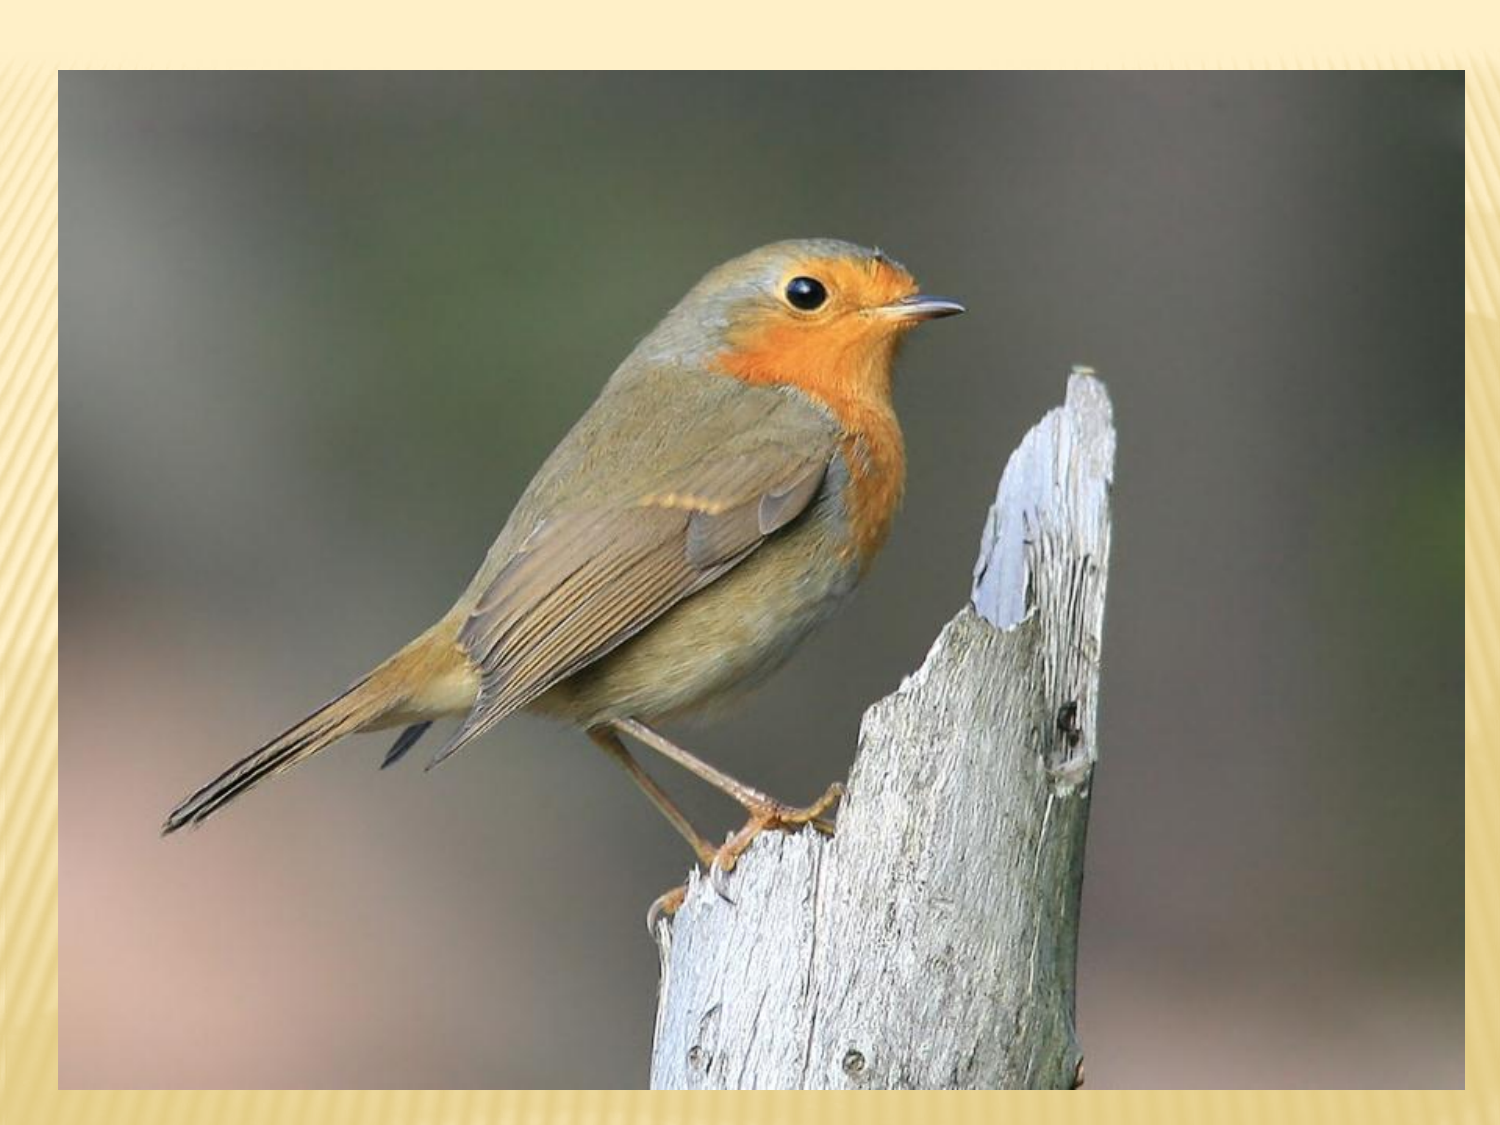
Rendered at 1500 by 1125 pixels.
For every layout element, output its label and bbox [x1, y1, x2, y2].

picture [58, 69, 1466, 1091]
